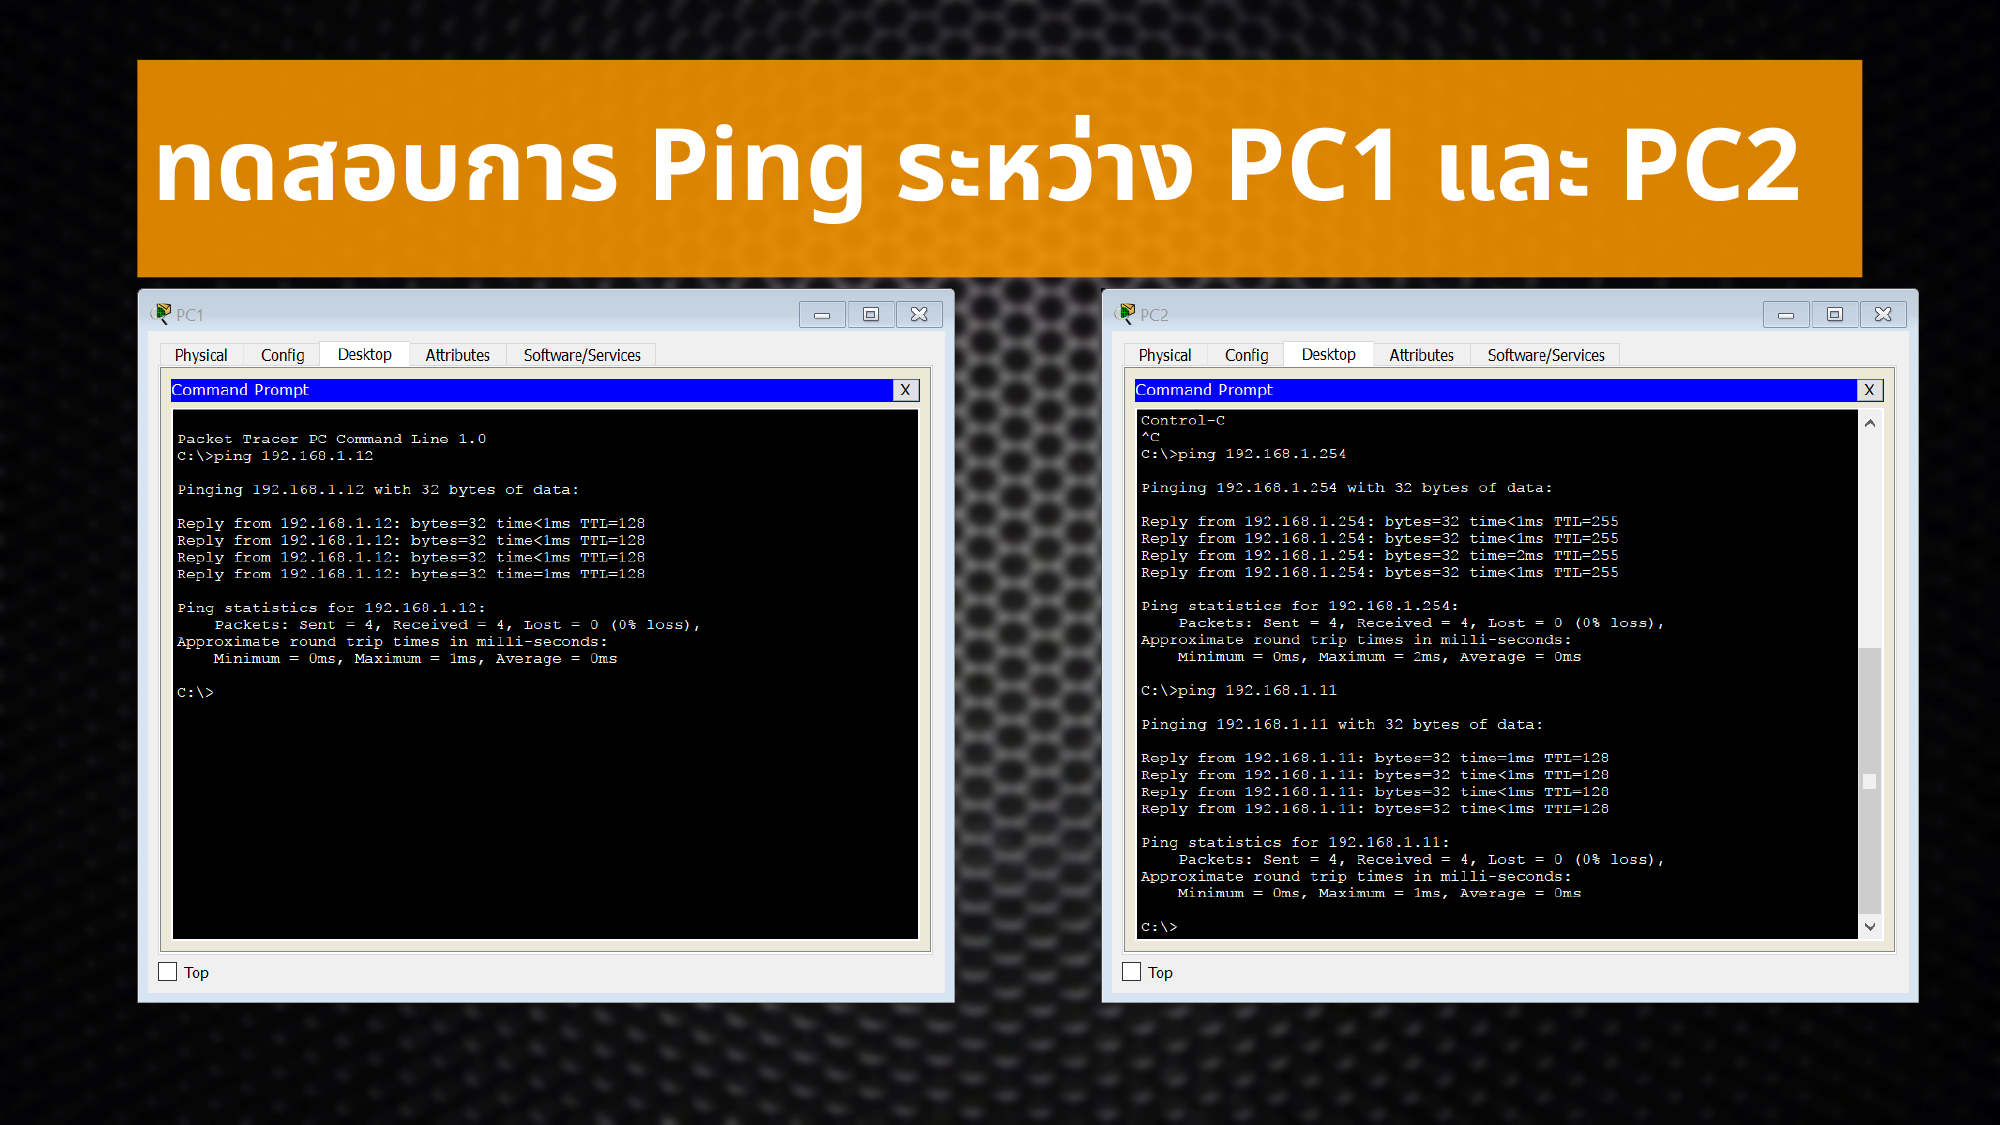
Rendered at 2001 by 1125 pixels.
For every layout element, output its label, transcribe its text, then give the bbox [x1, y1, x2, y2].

picture [0, 0, 2000, 1125]
title ทดสอบการ Ping ระหว่าง PC1 และ PC2 [137, 59, 1863, 278]
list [137, 288, 955, 1003]
